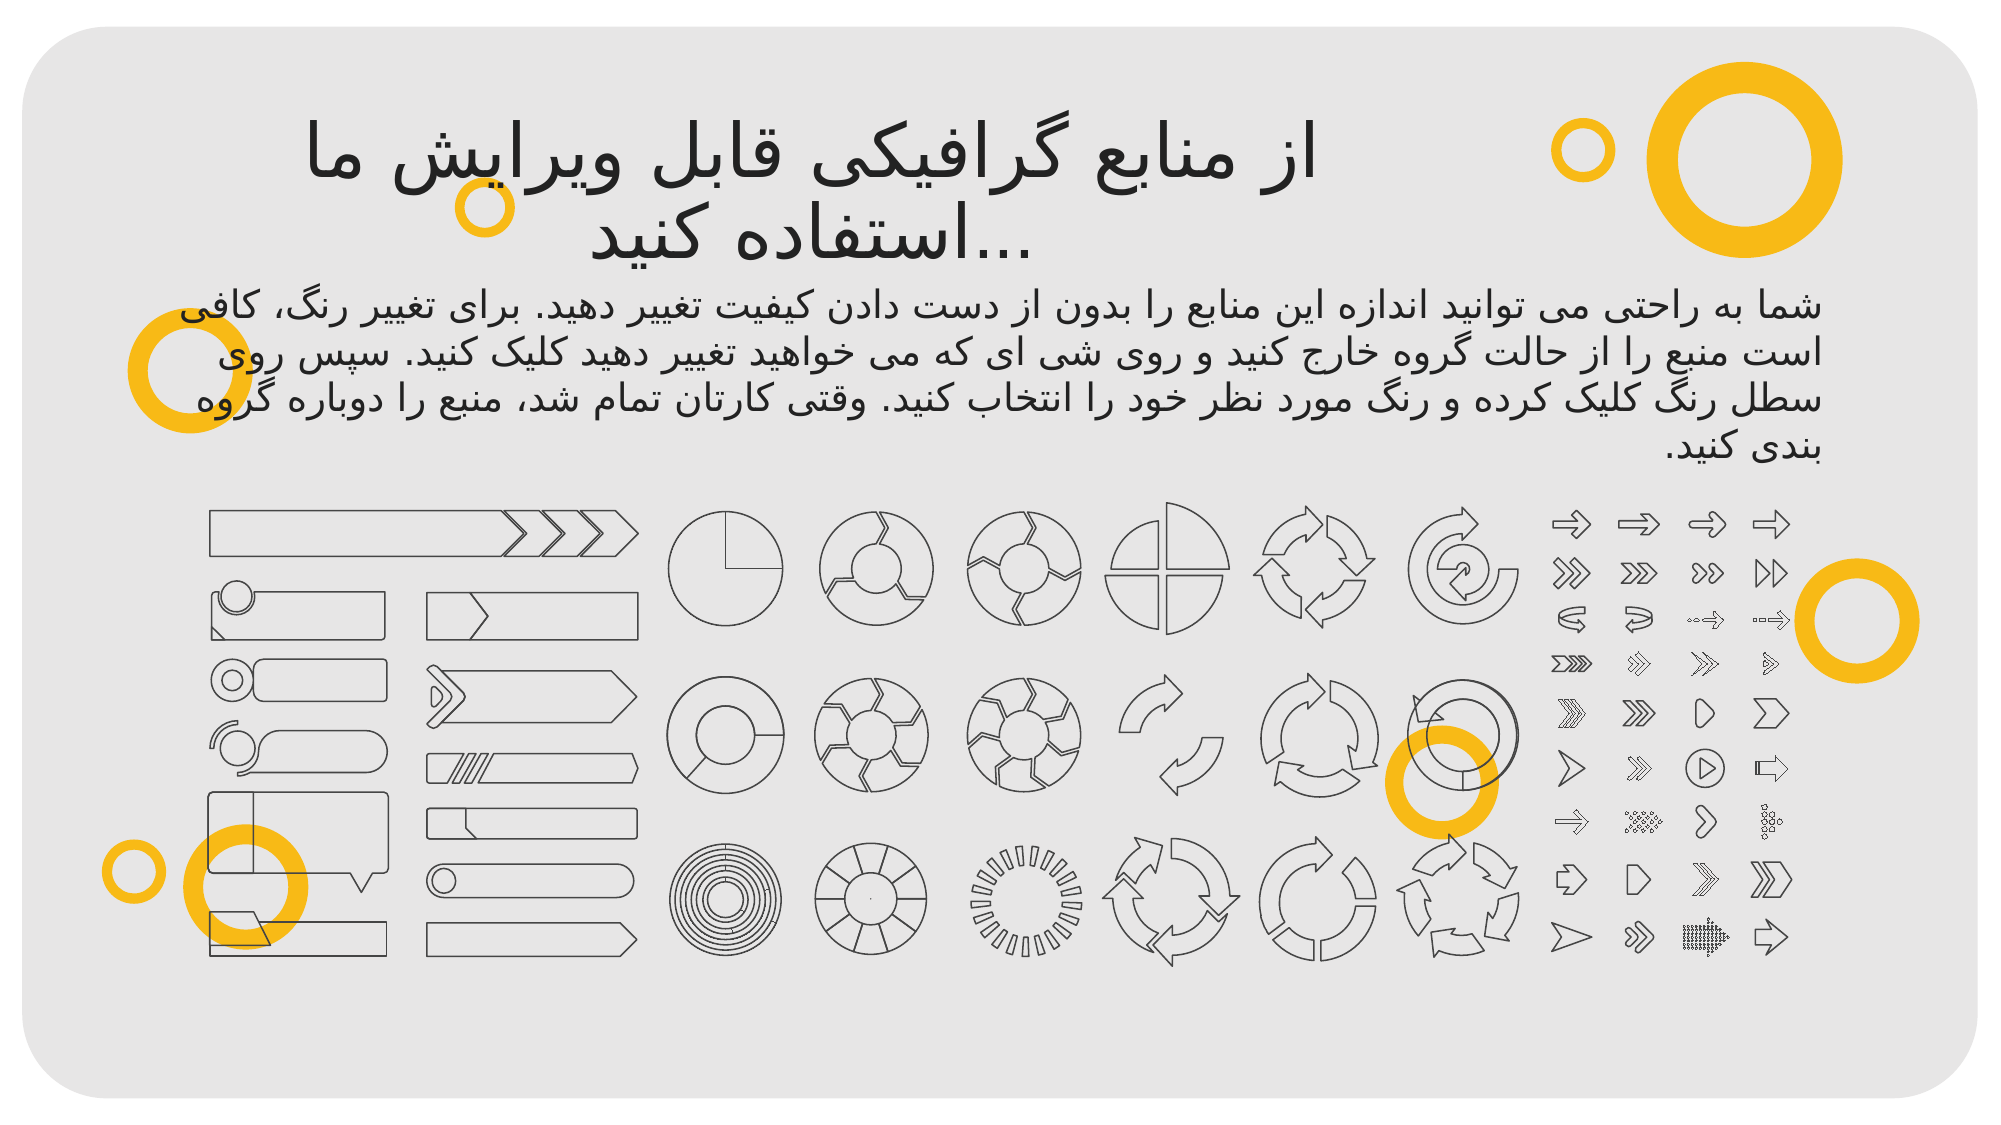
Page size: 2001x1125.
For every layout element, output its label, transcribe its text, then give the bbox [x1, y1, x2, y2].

text_box شما به راحتی می توانید اندازه این منابع را بدون از دست دادن کیفیت تغییر دهید. برای تغییر رنگ، کافی است منبع را از حالت گروه خارج کنید و روی شی ای که می خواهید تغییر دهید کلیک کنید. سپس روی سطل رنگ کلیک کرده و رنگ مورد نظر خود را انتخاب کنید. وقتی کارتان تمام شد، منبع را دوباره گروه بندی کنید. [156, 259, 1844, 429]
text_box [1558, 607, 1585, 633]
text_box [1553, 557, 1591, 589]
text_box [426, 665, 637, 729]
text_box [211, 659, 387, 702]
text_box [650, 825, 801, 975]
text_box [1755, 755, 1788, 782]
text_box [1753, 610, 1790, 630]
text_box [1696, 805, 1717, 838]
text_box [1686, 611, 1724, 630]
text_box [1627, 865, 1651, 895]
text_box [1682, 917, 1730, 957]
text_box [1692, 863, 1719, 896]
text_box [1695, 699, 1715, 728]
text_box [1396, 834, 1519, 958]
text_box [1250, 673, 1379, 797]
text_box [208, 792, 389, 893]
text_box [1751, 862, 1792, 898]
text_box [1760, 804, 1783, 840]
text_box [426, 922, 637, 957]
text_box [967, 511, 1081, 626]
text_box [1626, 607, 1653, 633]
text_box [1558, 699, 1586, 728]
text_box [1691, 563, 1724, 584]
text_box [1105, 502, 1230, 635]
text_box [1553, 510, 1591, 539]
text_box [971, 846, 1082, 957]
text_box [815, 843, 927, 955]
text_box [426, 592, 638, 640]
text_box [807, 511, 936, 626]
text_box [1627, 651, 1651, 676]
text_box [1119, 674, 1224, 796]
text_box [426, 808, 638, 839]
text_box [209, 510, 639, 557]
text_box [1691, 651, 1719, 676]
text_box [1551, 922, 1592, 952]
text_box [426, 753, 638, 784]
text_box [1551, 656, 1592, 672]
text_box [667, 676, 784, 794]
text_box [1763, 652, 1780, 675]
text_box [211, 580, 385, 640]
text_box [209, 911, 387, 956]
title از منابع گرافیکی قابل ویرایش ما استفاده کنید... [179, 98, 1446, 193]
text_box [1689, 511, 1726, 538]
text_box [1390, 507, 1518, 624]
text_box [1624, 921, 1654, 953]
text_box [426, 864, 634, 898]
text_box [1557, 865, 1587, 895]
text_box [1753, 510, 1790, 539]
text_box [965, 678, 1083, 792]
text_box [1102, 837, 1240, 967]
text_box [812, 678, 931, 792]
text_box [1686, 749, 1725, 788]
text_box [1754, 698, 1789, 728]
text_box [1624, 810, 1663, 833]
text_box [1389, 679, 1519, 791]
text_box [1252, 836, 1377, 961]
text_box [1555, 809, 1589, 835]
text_box [1618, 514, 1660, 535]
text_box [1755, 919, 1788, 955]
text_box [668, 511, 783, 626]
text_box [1621, 563, 1657, 584]
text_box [1253, 506, 1376, 629]
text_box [209, 720, 388, 776]
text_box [1626, 756, 1652, 781]
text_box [1623, 700, 1655, 726]
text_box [1756, 559, 1787, 588]
text_box [1558, 750, 1585, 787]
